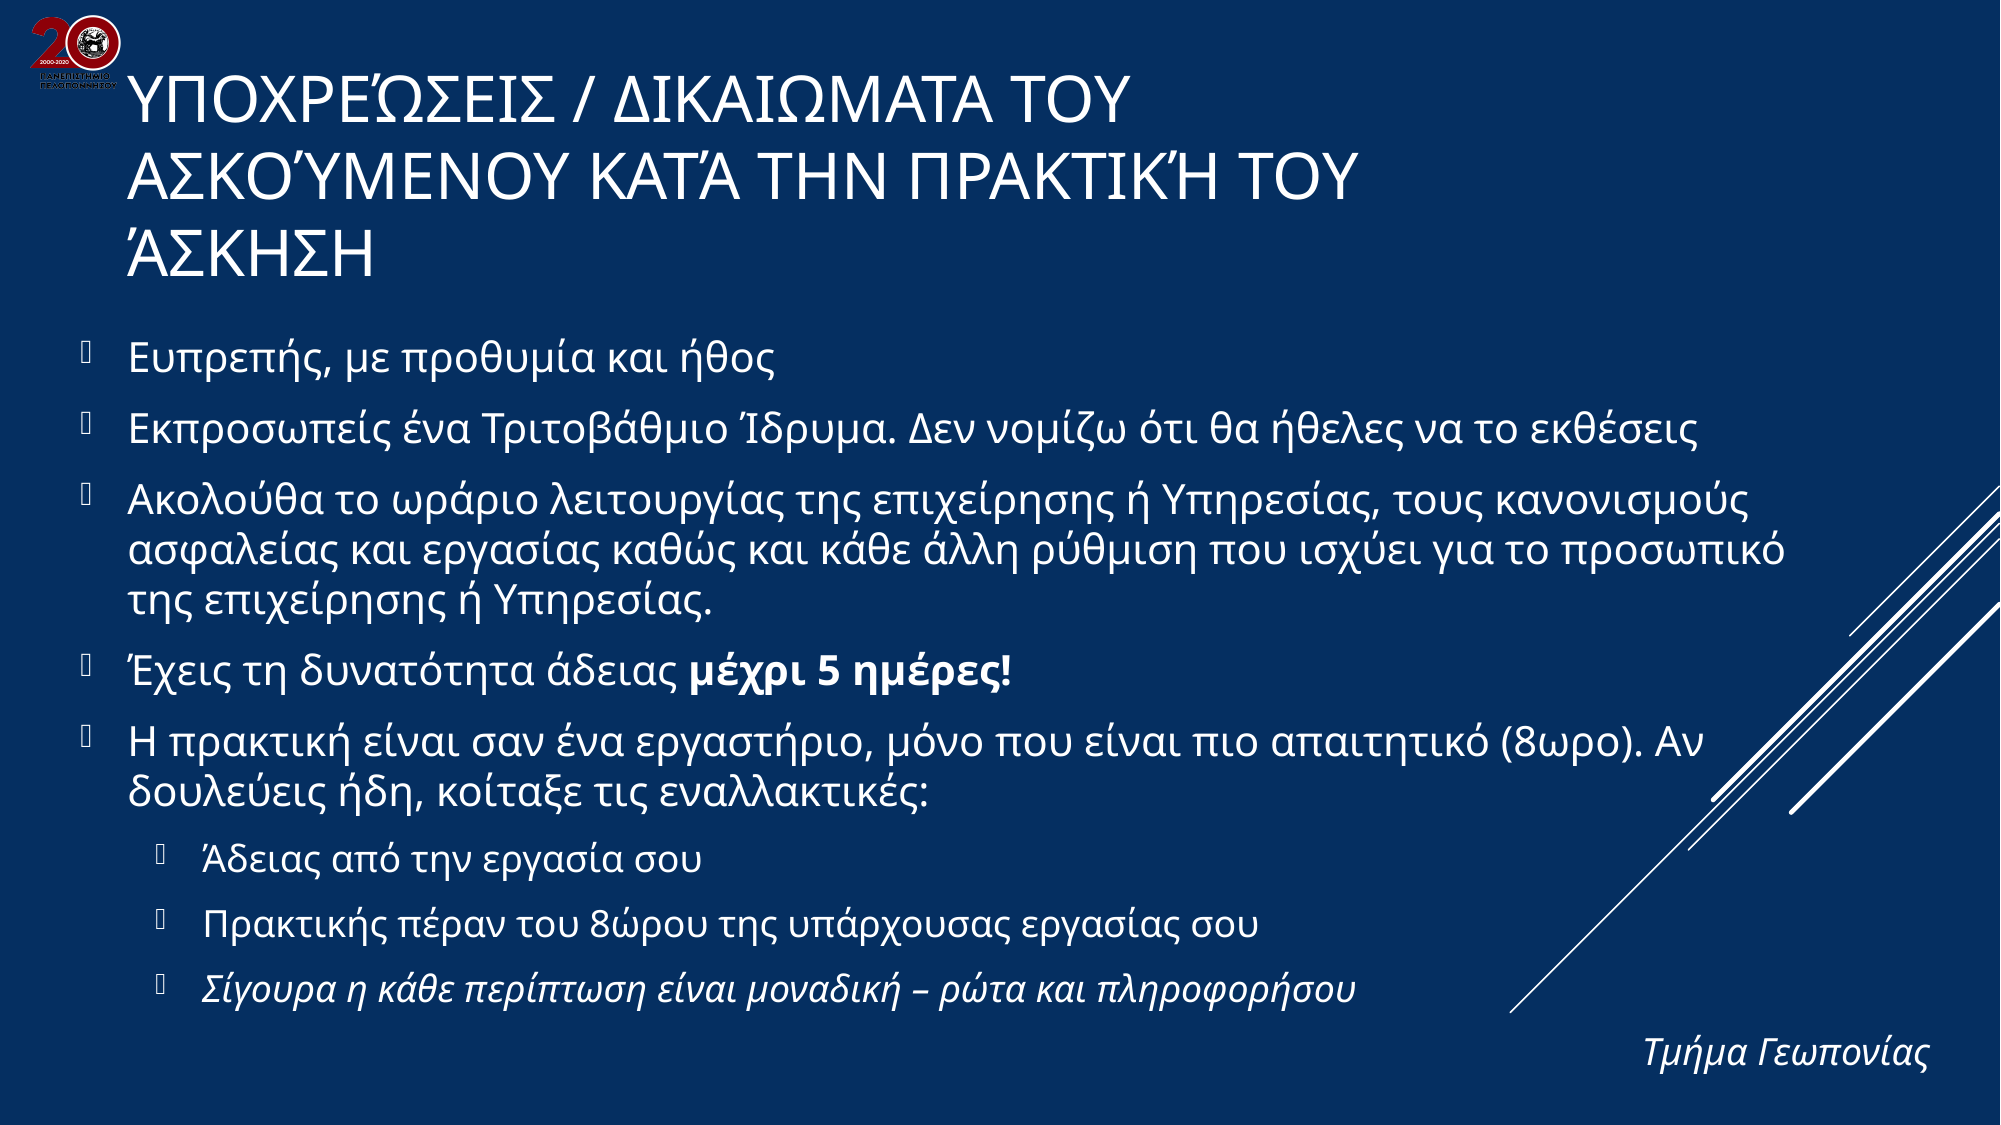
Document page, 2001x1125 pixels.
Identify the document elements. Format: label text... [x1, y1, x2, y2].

title Υποχρεώσεις / δικαιωματα του ασκούμενου κατά την πρακτική του άσκηση [112, 50, 1513, 298]
text_box Τμήμα Γεωπονίας [1627, 1020, 1946, 1080]
list Ευπρεπής, με προθυμία και ήθος Εκπροσωπείς ένα Τριτοβάθμιο Ίδρυμα. Δεν νομίζω ότι θα ήθελες να το εκθέσεις Ακολούθα το ωράριο λειτουργίας της επιχείρησης ή Υπηρεσίας, τους κανονισμούς ασφαλείας και εργασίας καθώς και κάθε άλλη ρύθμιση που ισχύει για το προσωπικό της επιχείρησης ή Υπηρεσίας. Έχεις τη δυνατότητα άδειας μέχρι 5 ημέρες! Η πρακτική είναι σαν ένα εργαστήριο, μόνο που είναι πιο απαιτητικό (8ωρο). Αν δουλεύεις ήδη, κοίταξε τις εναλλακτικές: Άδειας από την εργασία σου Πρακτικής πέραν του 8ώρου της υπάρχουσας εργασίας σου Σίγουρα η κάθε περίπτωση είναι μοναδική – ρώτα και πληροφορήσου [65, 323, 1820, 1070]
picture [11, 0, 135, 107]
